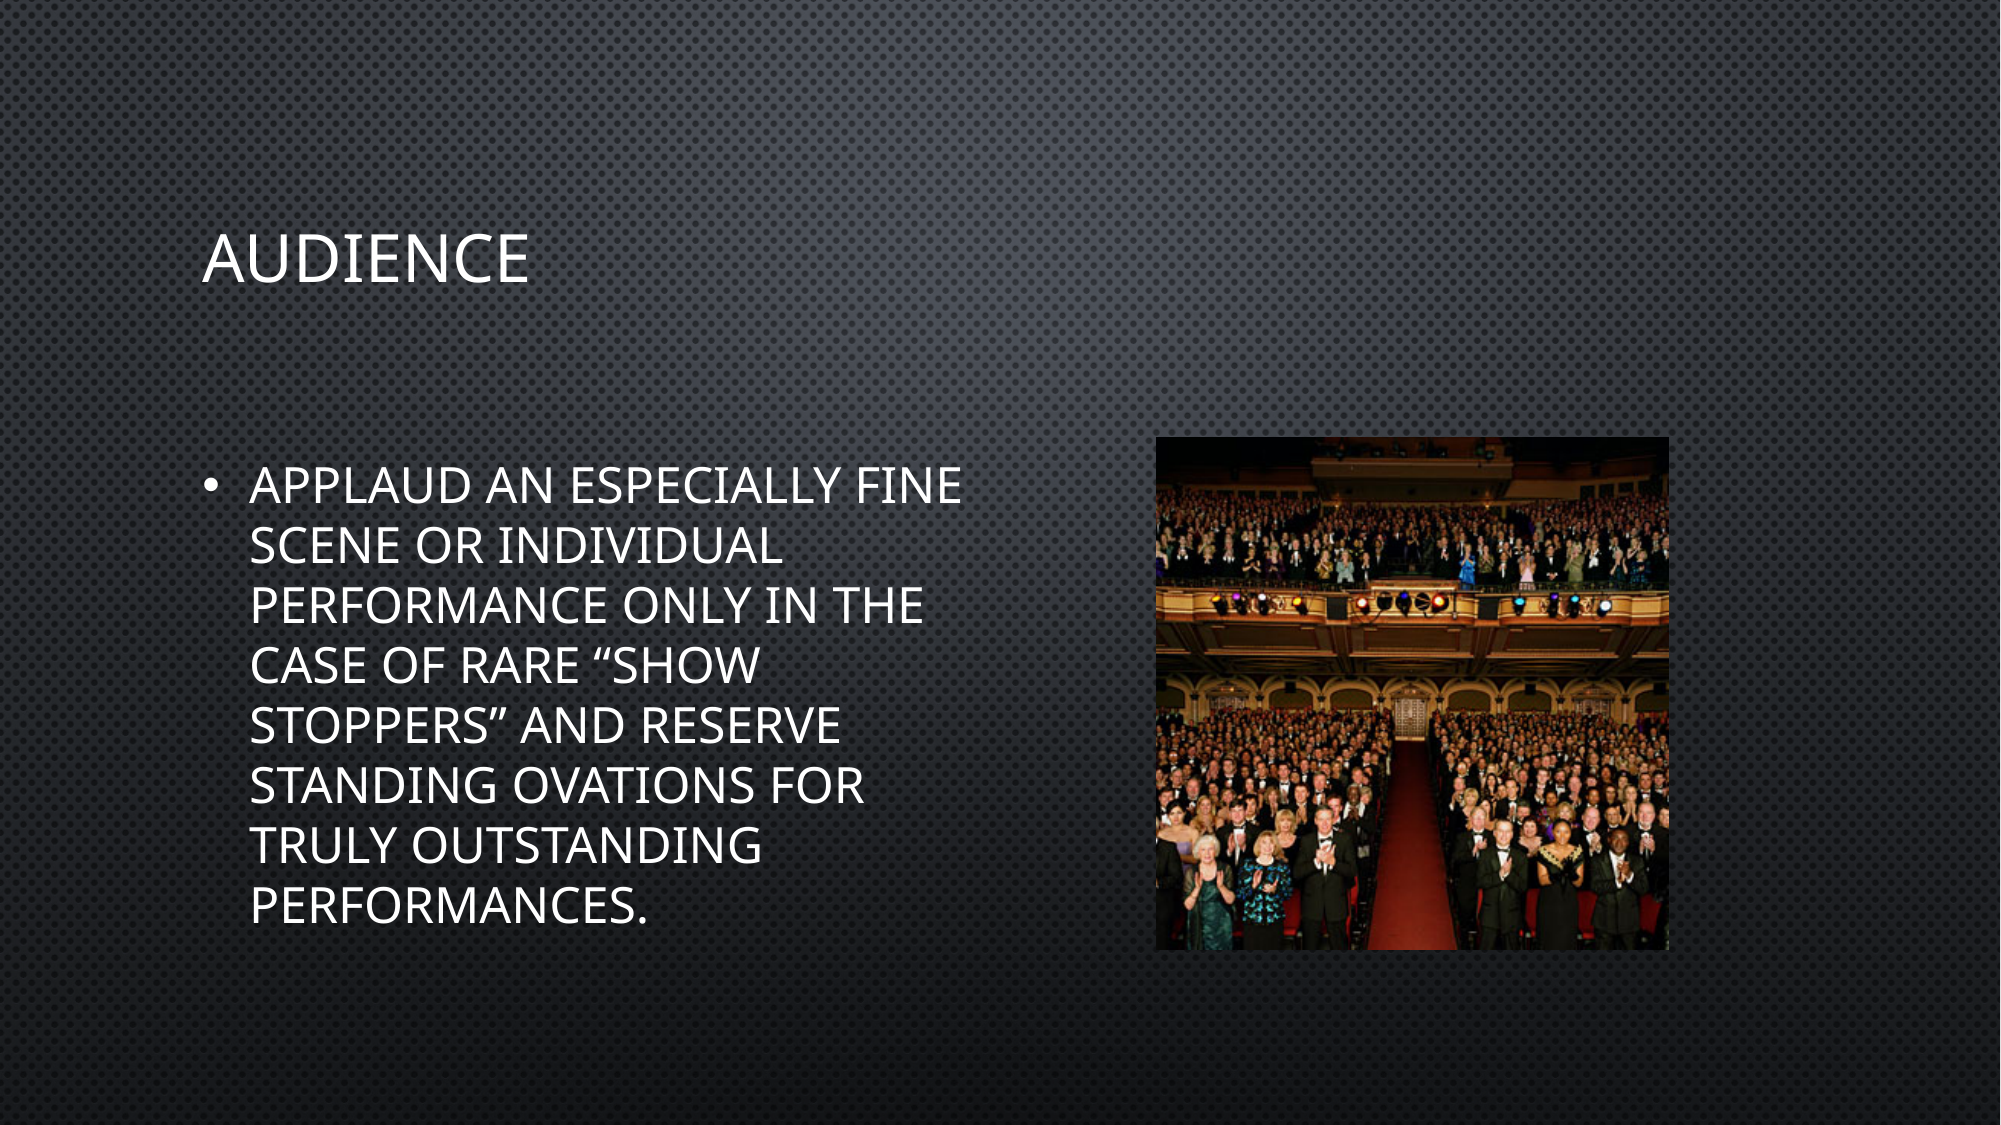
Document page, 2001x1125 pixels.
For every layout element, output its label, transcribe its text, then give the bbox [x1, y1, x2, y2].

title audience [187, 99, 1813, 413]
list Applaud an especially fine scene or individual performance only in the case of rare “show stoppers” and reserve standing ovations for truly outstanding performances. [187, 437, 988, 950]
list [1155, 437, 1669, 951]
